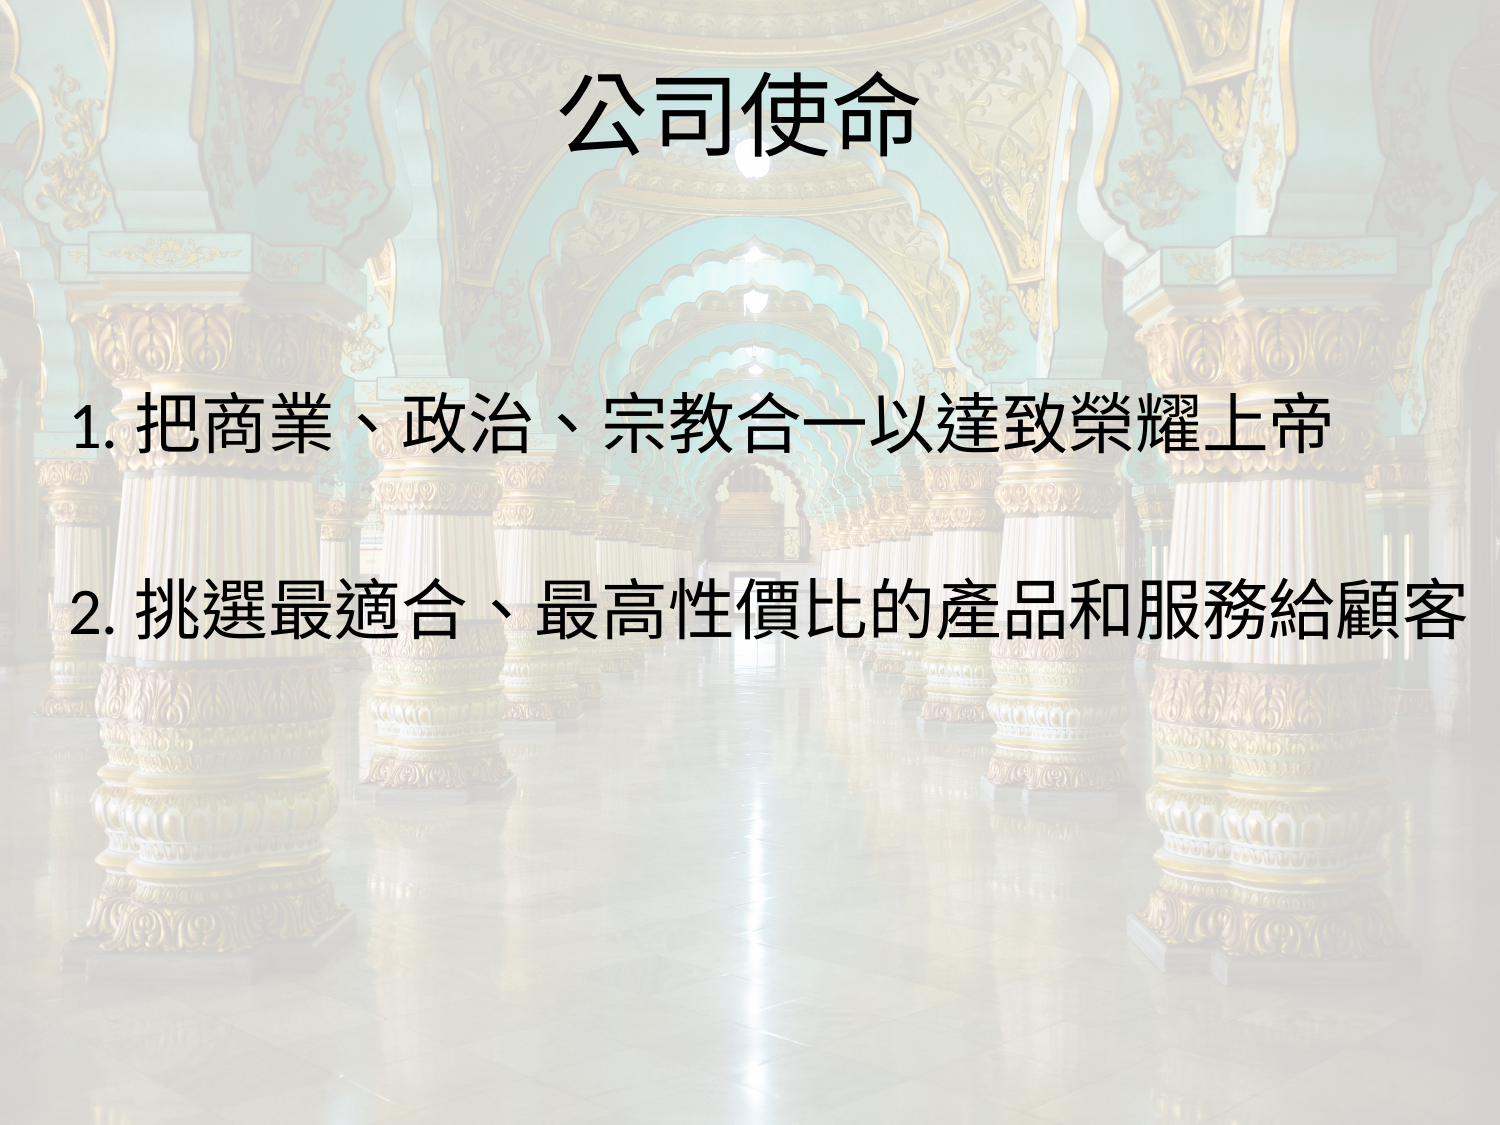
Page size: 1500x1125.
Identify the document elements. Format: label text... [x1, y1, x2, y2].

title 公司使命 [64, 19, 1415, 207]
list 1.把商業、政治、宗教合一以達致榮耀上帝 2.挑選最適合、最高性價比的產品和服務給顧客 [53, 280, 1488, 1024]
text_box [0, 0, 1500, 1125]
